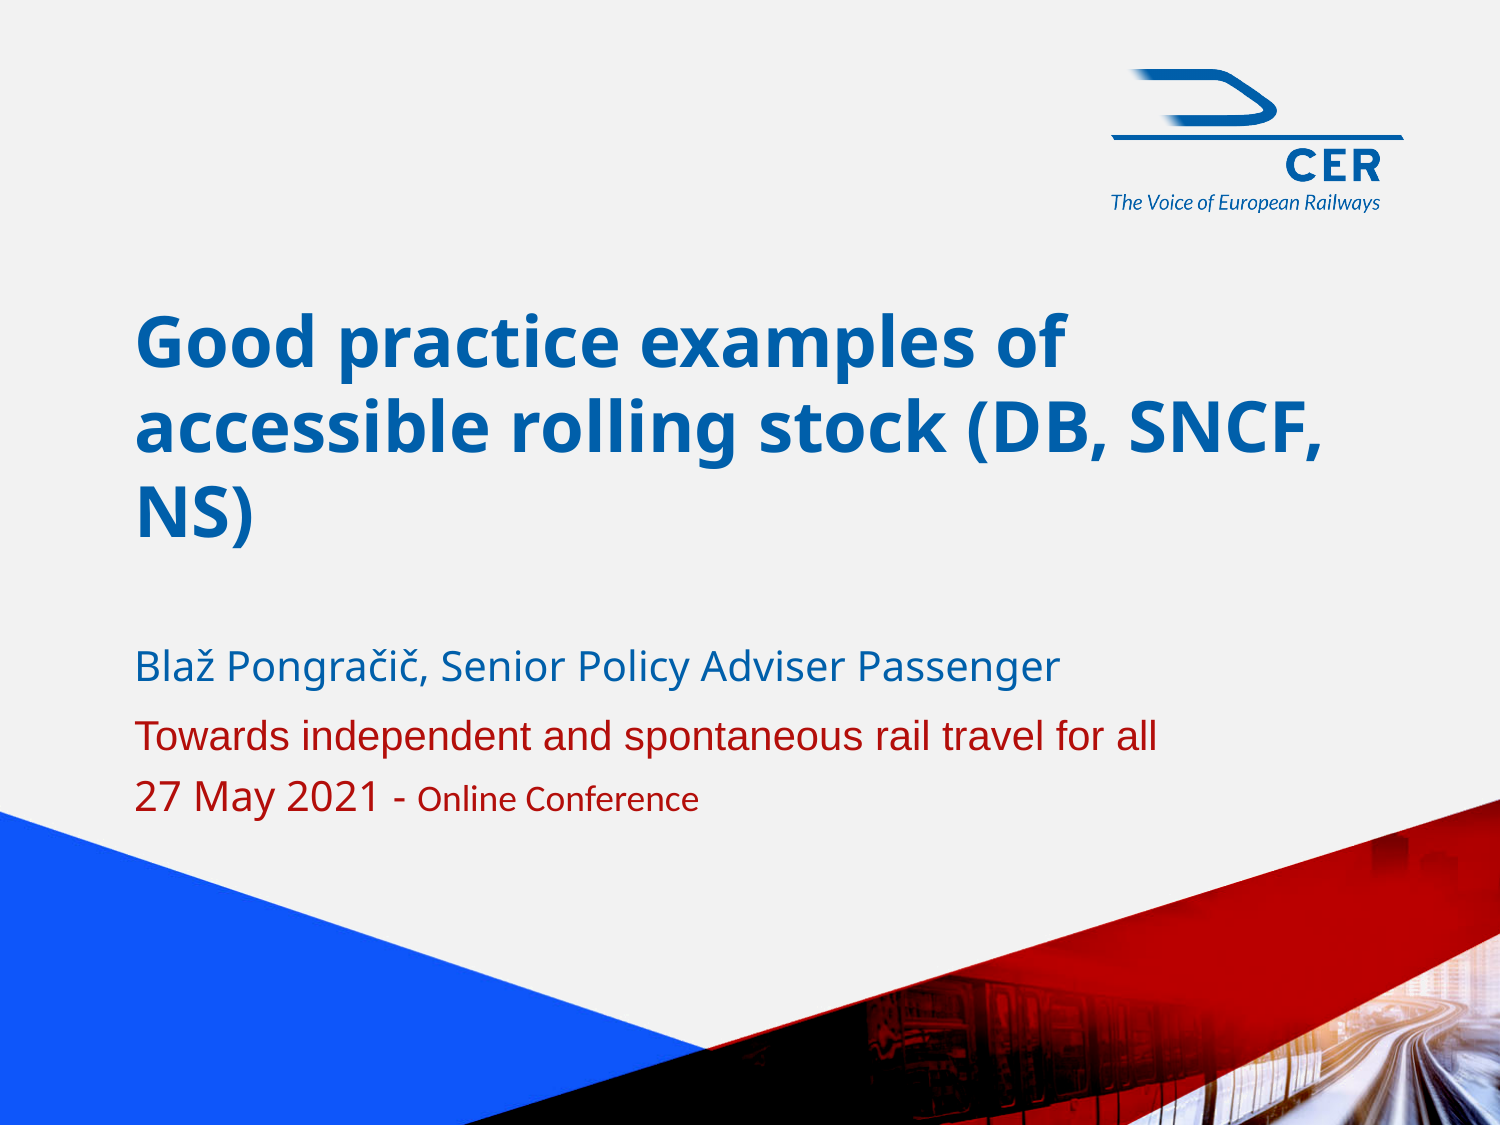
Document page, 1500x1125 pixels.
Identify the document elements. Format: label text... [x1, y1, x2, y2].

list 27 May 2021 - Online Conference [119, 762, 1404, 830]
subtitle Towards independent and spontaneous rail travel for all [119, 701, 1404, 762]
picture [1111, 69, 1404, 213]
list Blaž Pongračič, Senior Policy Adviser Passenger [119, 632, 1404, 700]
picture [0, 637, 1500, 1125]
title Good practice examples of accessible rolling stock (DB, SNCF, NS) [119, 289, 1404, 563]
